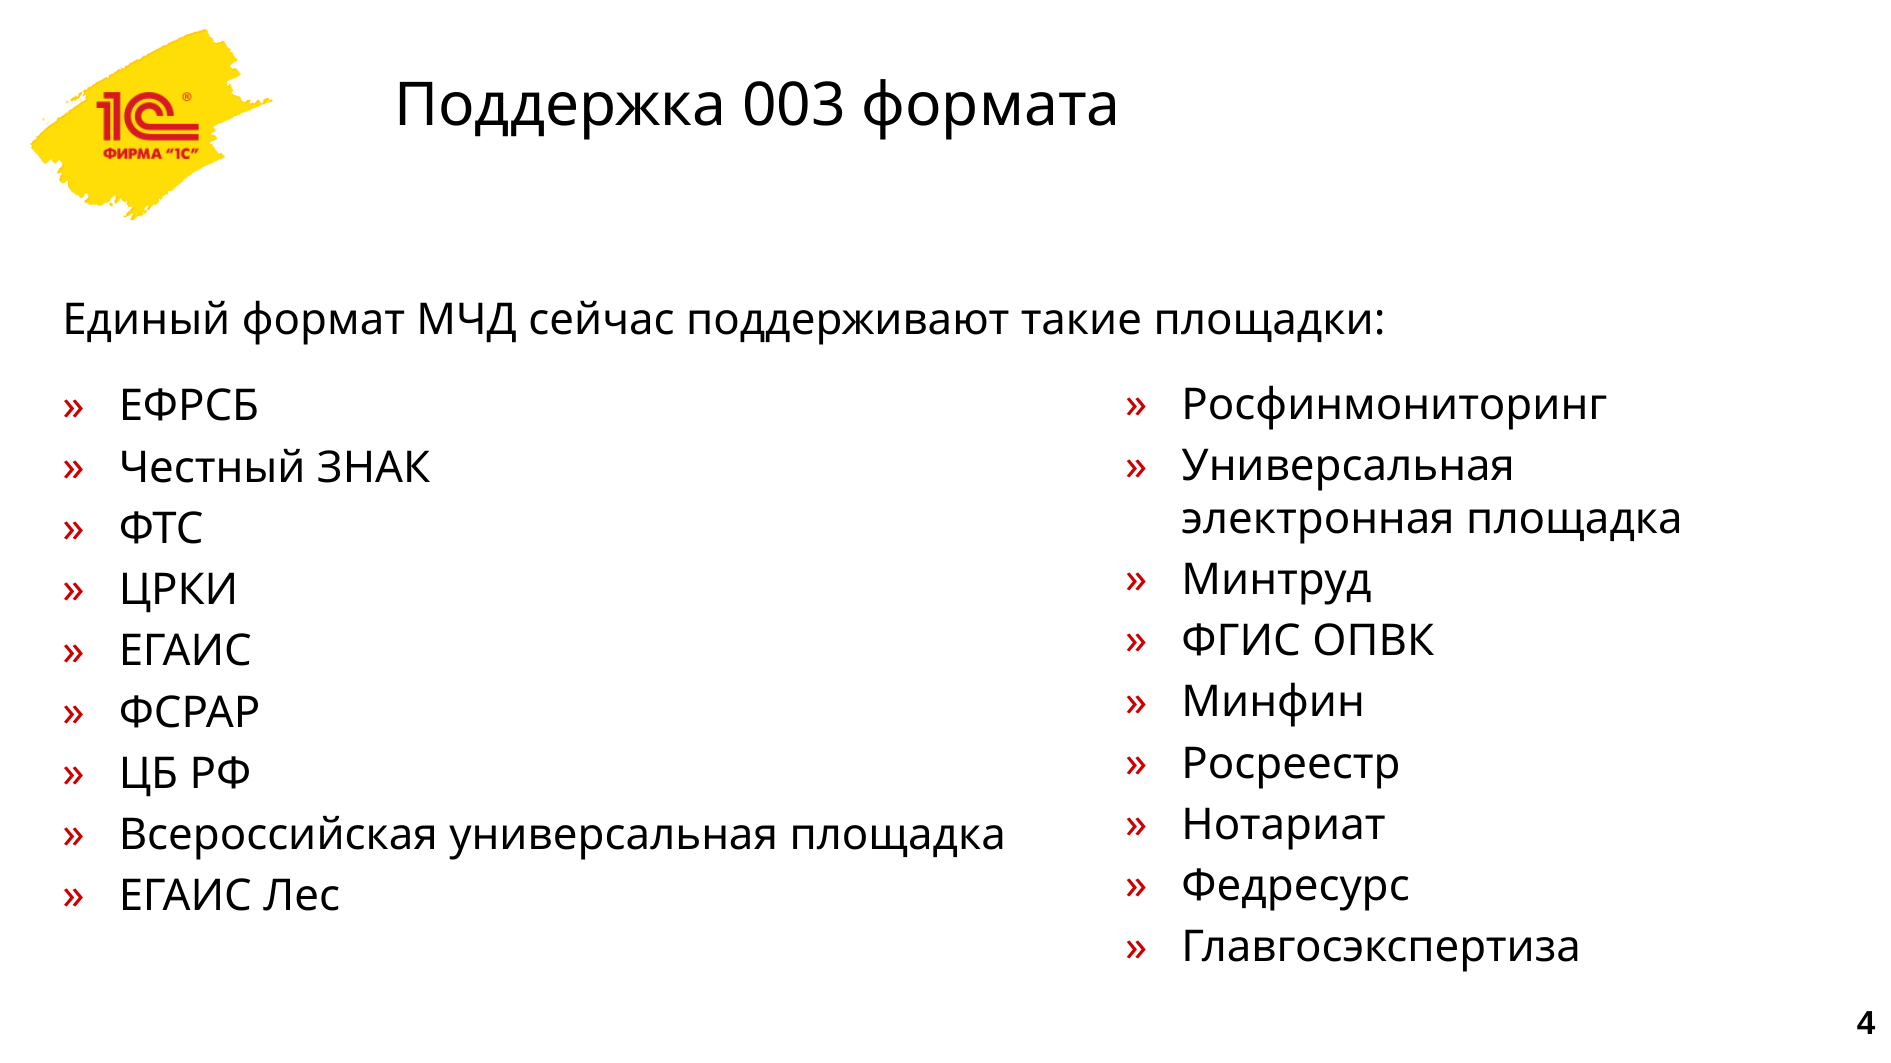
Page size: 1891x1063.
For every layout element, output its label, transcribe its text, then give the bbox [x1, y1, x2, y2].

text_box Росфинмониторинг Универсальная электронная площадка Минтруд ФГИС ОПВК Минфин Росреестр Нотариат Федресурс Главгосэкспертиза [1110, 368, 1796, 1031]
list Единый формат МЧД сейчас поддерживают такие площадки: ЕФРСБ Честный ЗНАК ФТС ЦРКИ ЕГАИС ФСРАР ЦБ РФ Всероссийская универсальная площадка ЕГАИС Лес [47, 283, 1690, 828]
picture [23, 24, 278, 225]
title Поддержка 003 формата [379, 17, 1839, 186]
